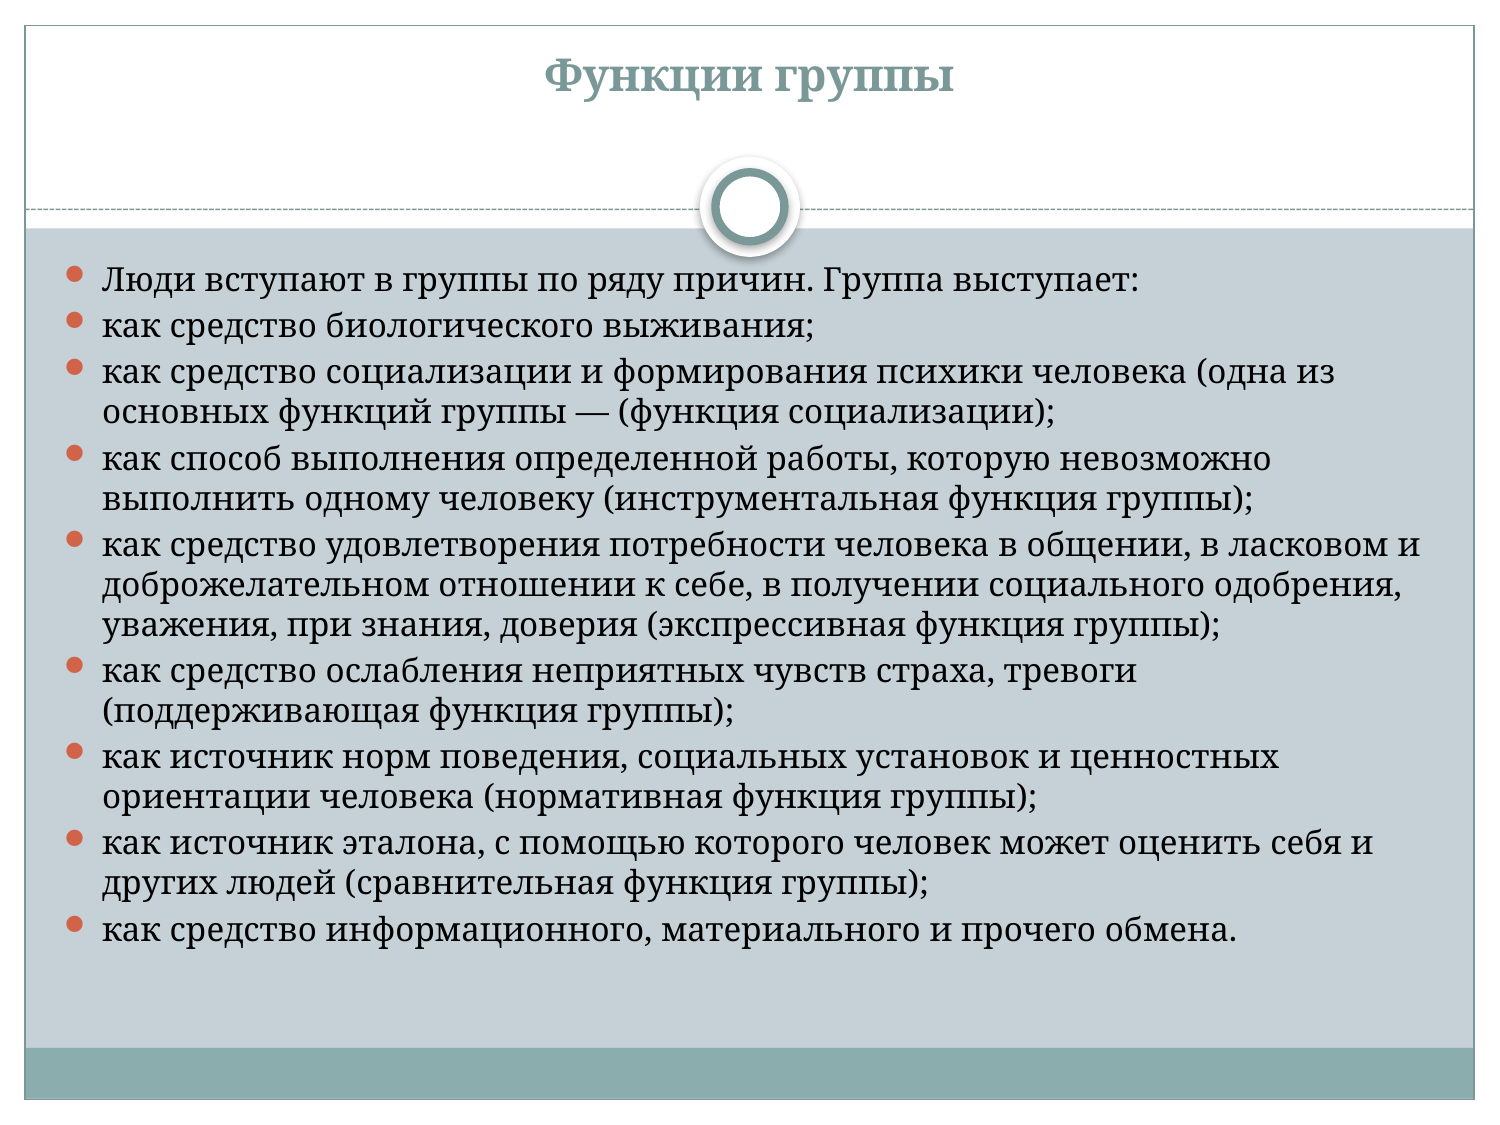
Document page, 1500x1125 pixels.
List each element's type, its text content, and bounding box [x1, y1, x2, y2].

list Люди вступают в группы по ряду причин. Группа выступает: как средство биологического выживания; как средство социализации и формирования психики человека (одна из основных функций группы — (функция социализации); как способ выполнения определенной работы, которую невозможно выполнить одному человеку (инструментальная функция группы); как средство удовлетворения потребности человека в общении, в ласковом и доброжелательном отношении к себе, в получении социального одобрения, уважения, при знания, доверия (экспрессивная функция группы); как средство ослабления неприятных чувств страха, тревоги (поддерживающая функция группы); как источник норм поведения, социальных установок и ценностных ориентации человека (нормативная функция группы); как источник эталона, с помощью которого человек может оценить себя и других людей (сравнительная функция группы); как средство информационного, материального и прочего обмена. [49, 250, 1445, 1001]
title Функции группы [49, 37, 1450, 162]
